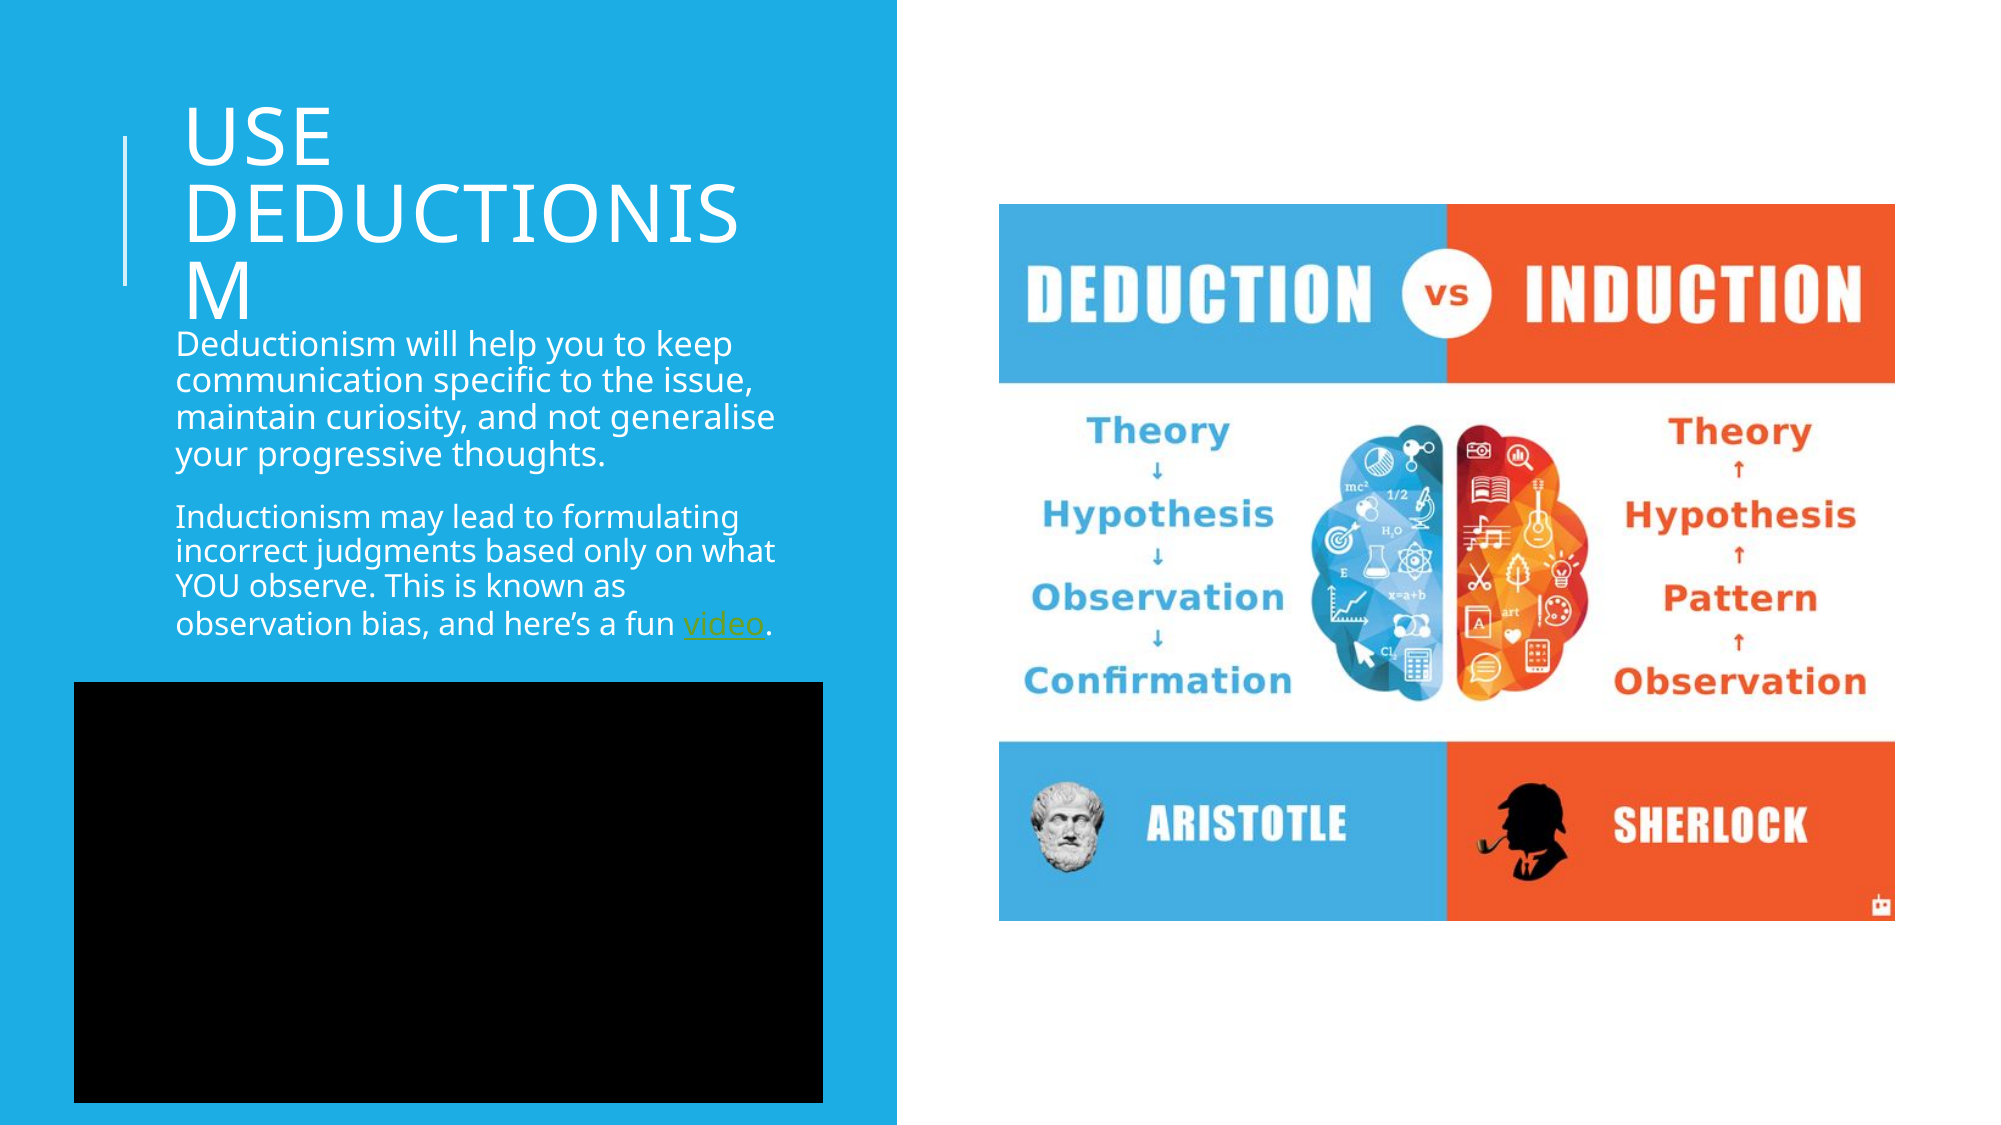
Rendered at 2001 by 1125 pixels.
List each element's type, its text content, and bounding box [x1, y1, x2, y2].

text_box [73, 681, 824, 1104]
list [999, 204, 1896, 921]
text_box Inductionism may lead to formulating incorrect judgments based only on what YOU observe. This is known as observation bias, and here’s a fun video. [168, 493, 790, 676]
text_box Deductionism will help you to keep communication specific to the issue, maintain curiosity, and not generalise your progressive thoughts. [168, 319, 790, 493]
text_box [0, 0, 898, 1125]
title Use deductionism [168, 96, 788, 319]
